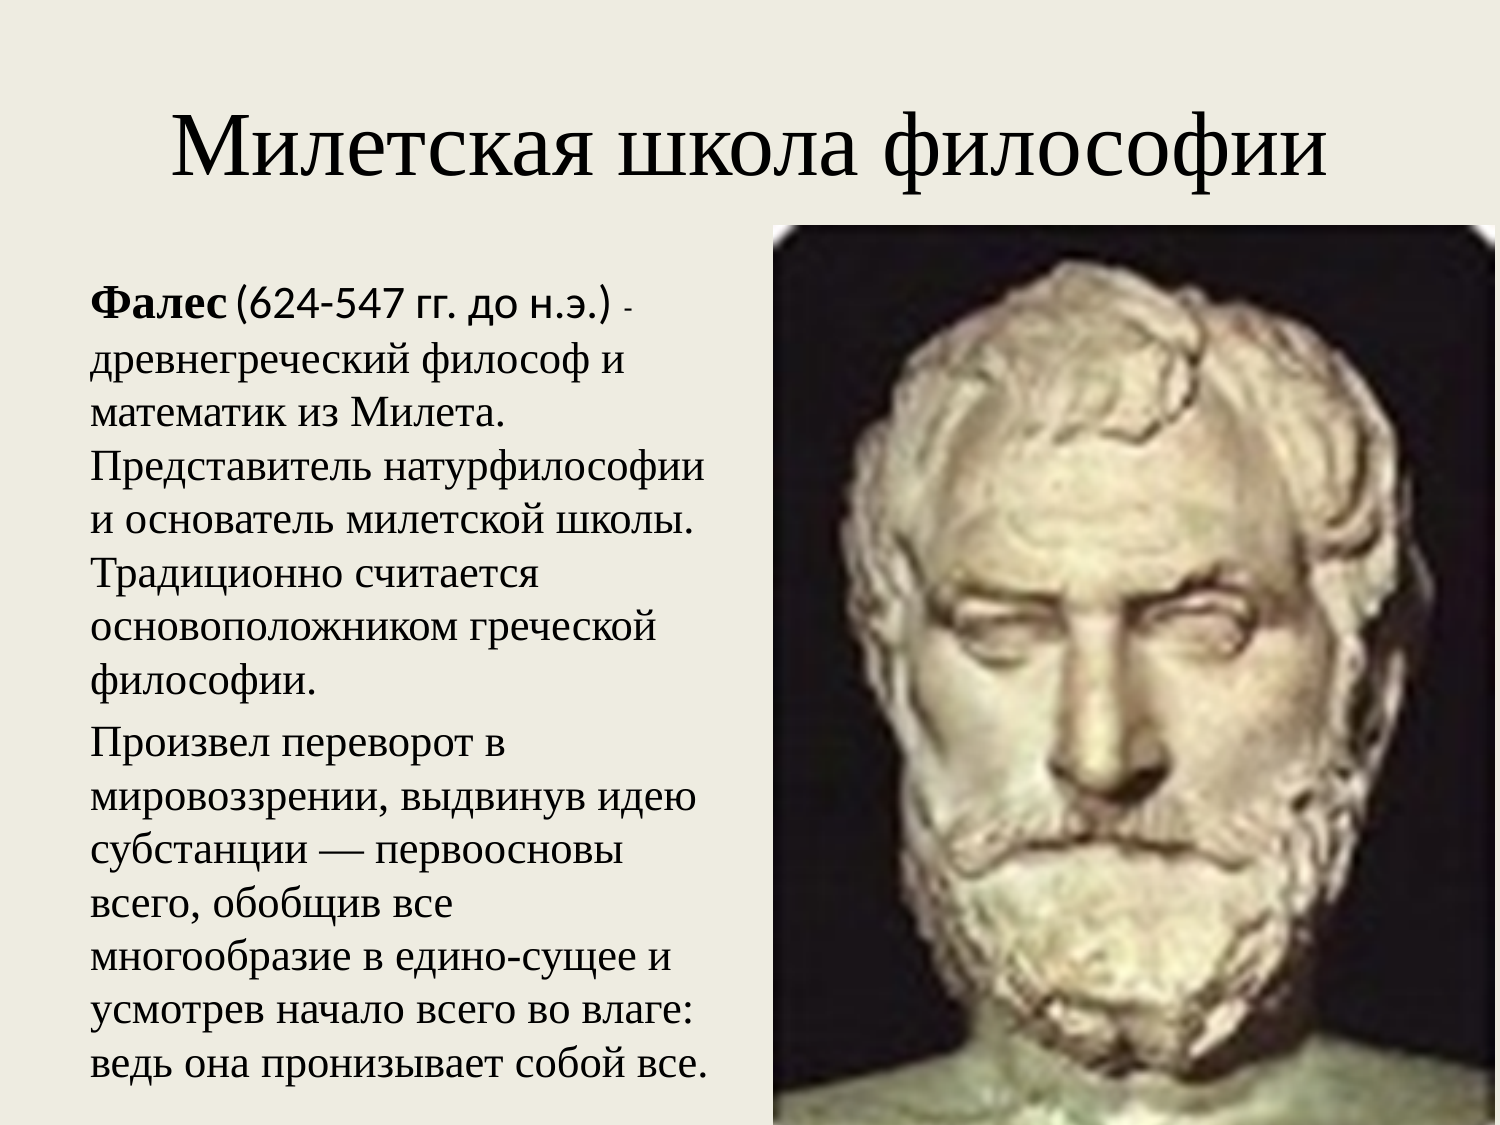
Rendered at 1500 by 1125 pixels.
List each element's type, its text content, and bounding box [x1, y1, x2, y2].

title Милетская школа философии [75, 45, 1425, 233]
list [773, 224, 1495, 1125]
list Фалес (624-547 гг. до н.э.) - древнегреческий философ и математик из Милета. Представитель натурфилософии и основатель милетской школы. Традиционно считается основоположником греческой философии. Произвел переворот в мировоззрении, выдвинув идею субстанции — первоосновы всего, обобщив все многообразие в едино-сущее и усмотрев начало всего во влаге: ведь она пронизывает собой все. [75, 262, 738, 1125]
